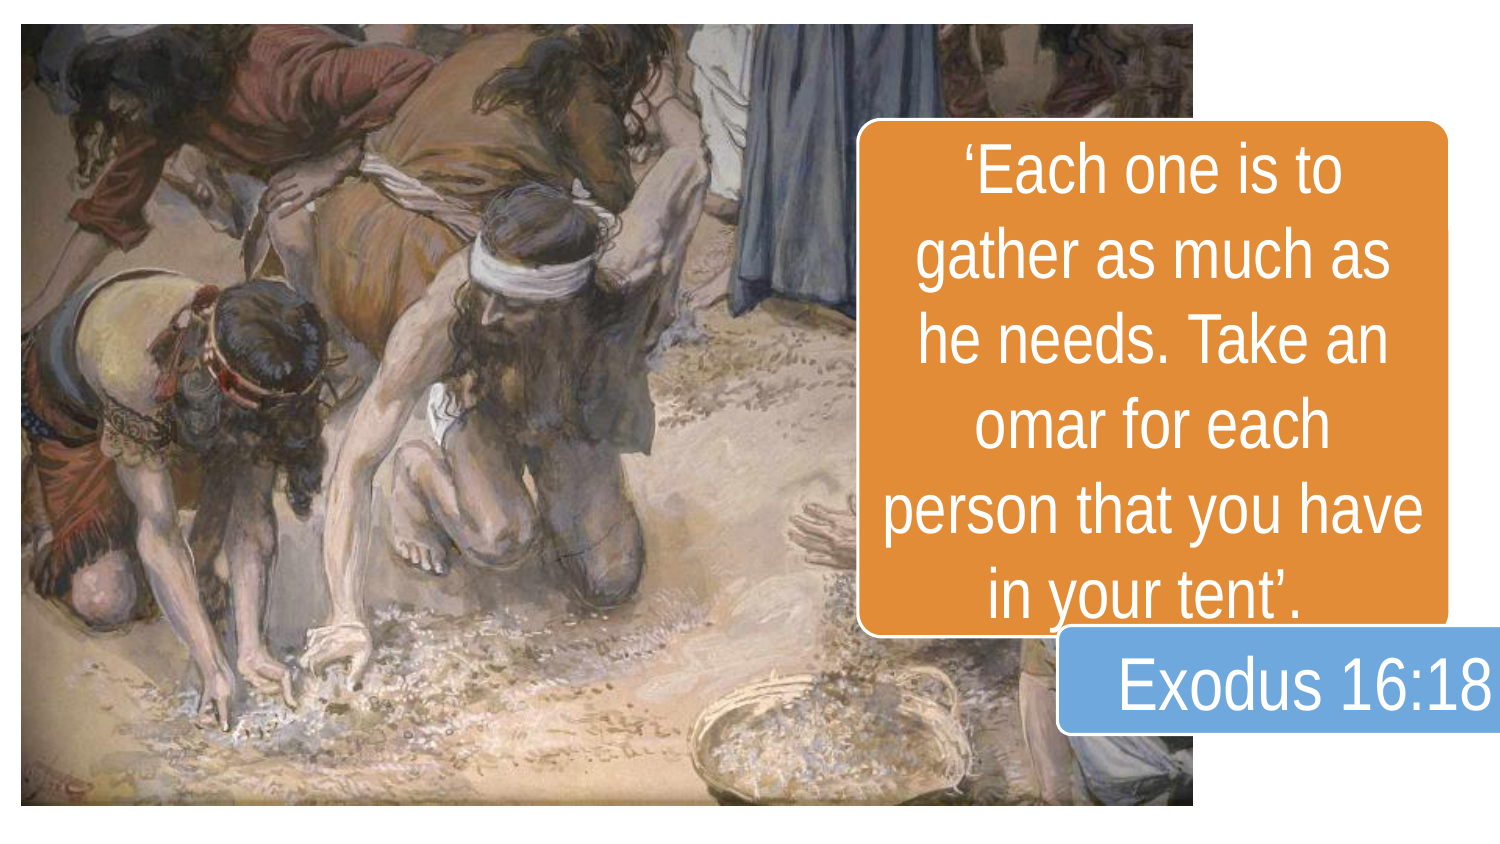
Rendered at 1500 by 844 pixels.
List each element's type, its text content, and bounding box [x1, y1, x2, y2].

picture [21, 24, 1194, 807]
text_box Exodus 16:18 [1198, 625, 1500, 735]
text_box ‘Each one is to gather as much as he needs. Take an omar for each person that you have in your tent’. [1198, 119, 1450, 625]
